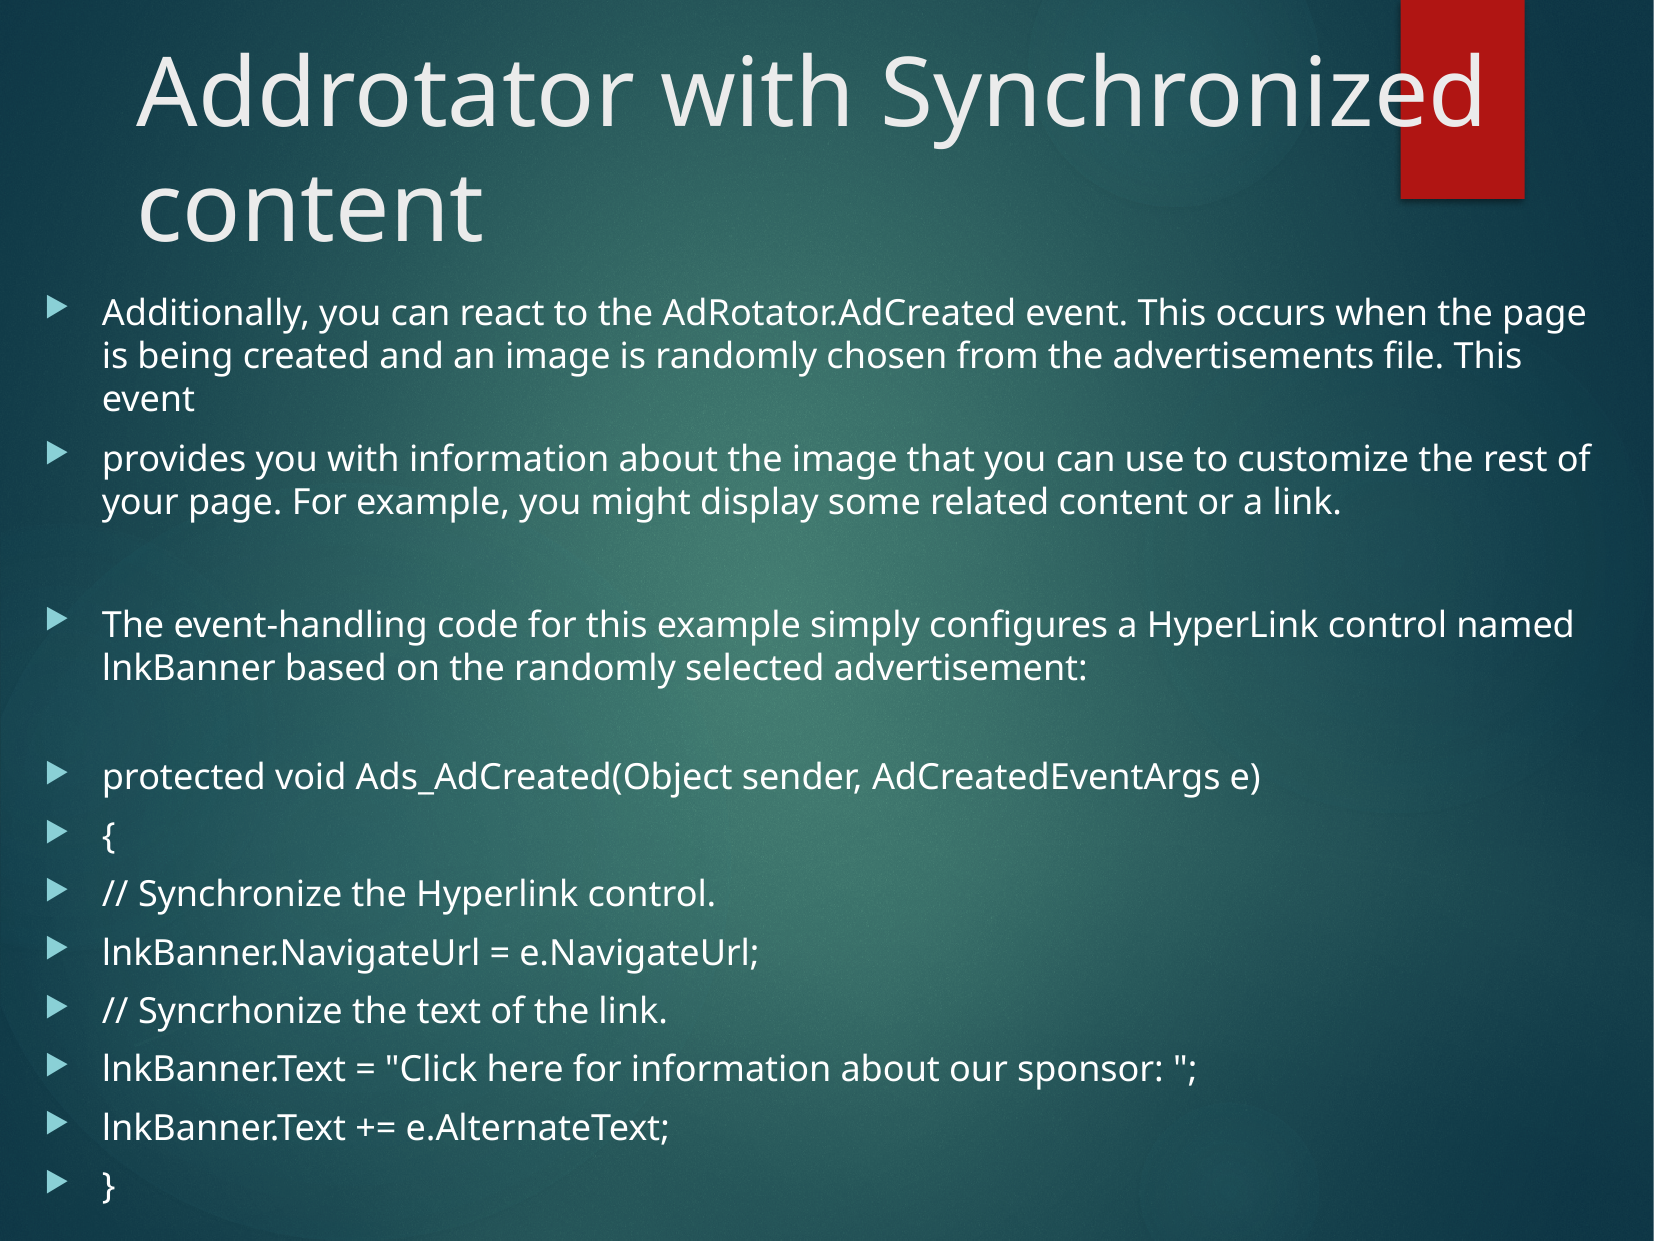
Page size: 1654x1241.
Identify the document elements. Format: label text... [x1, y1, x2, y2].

title Addrotator with Synchronized content [121, 26, 1534, 82]
list Additionally, you can react to the AdRotator.AdCreated event. This occurs when the page is being created and an image is randomly chosen from the advertisements file. This event provides you with information about the image that you can use to customize the rest of your page. For example, you might display some related content or a link. The event-handling code for this example simply configures a HyperLink control named lnkBanner based on the randomly selected advertisement: protected void Ads_AdCreated(Object sender, AdCreatedEventArgs e) { // Synchronize the Hyperlink control. lnkBanner.NavigateUrl = e.NavigateUrl; // Syncrhonize the text of the link. lnkBanner.Text = "Click here for information about our sponsor: "; lnkBanner.Text += e.AlternateText; } [29, 289, 1630, 1224]
